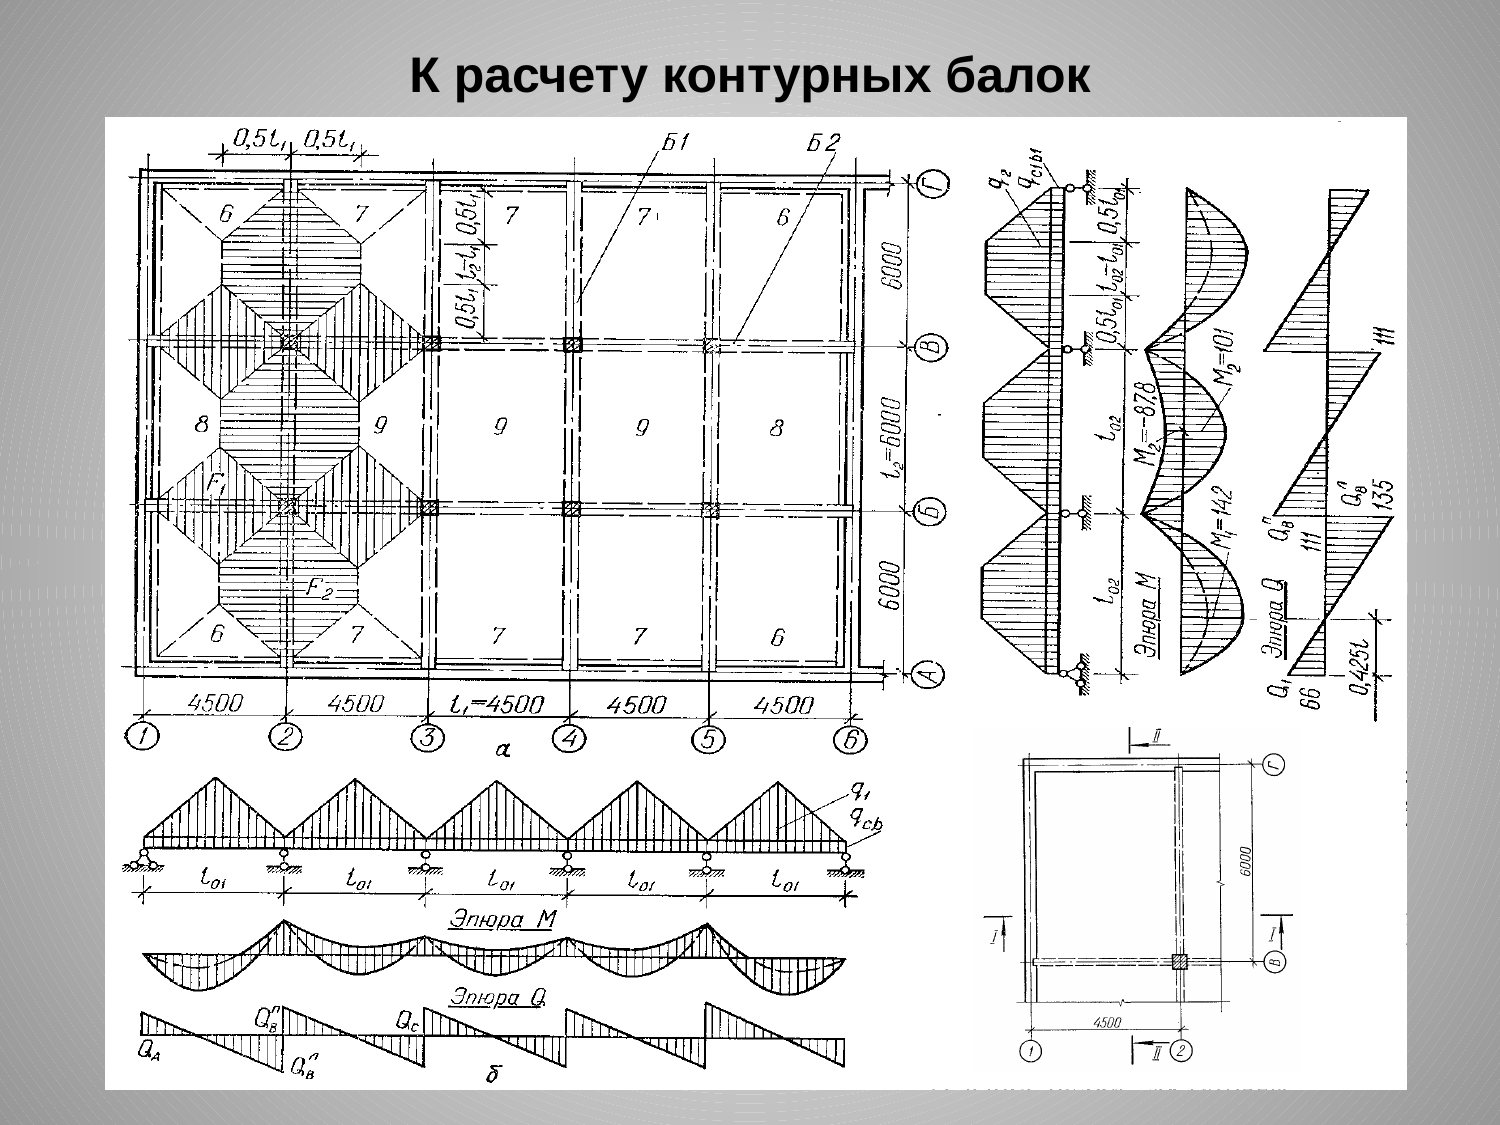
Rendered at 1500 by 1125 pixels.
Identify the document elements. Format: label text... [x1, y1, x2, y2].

picture [105, 116, 1407, 1090]
text_box К расчету контурных балок [46, 35, 1454, 110]
